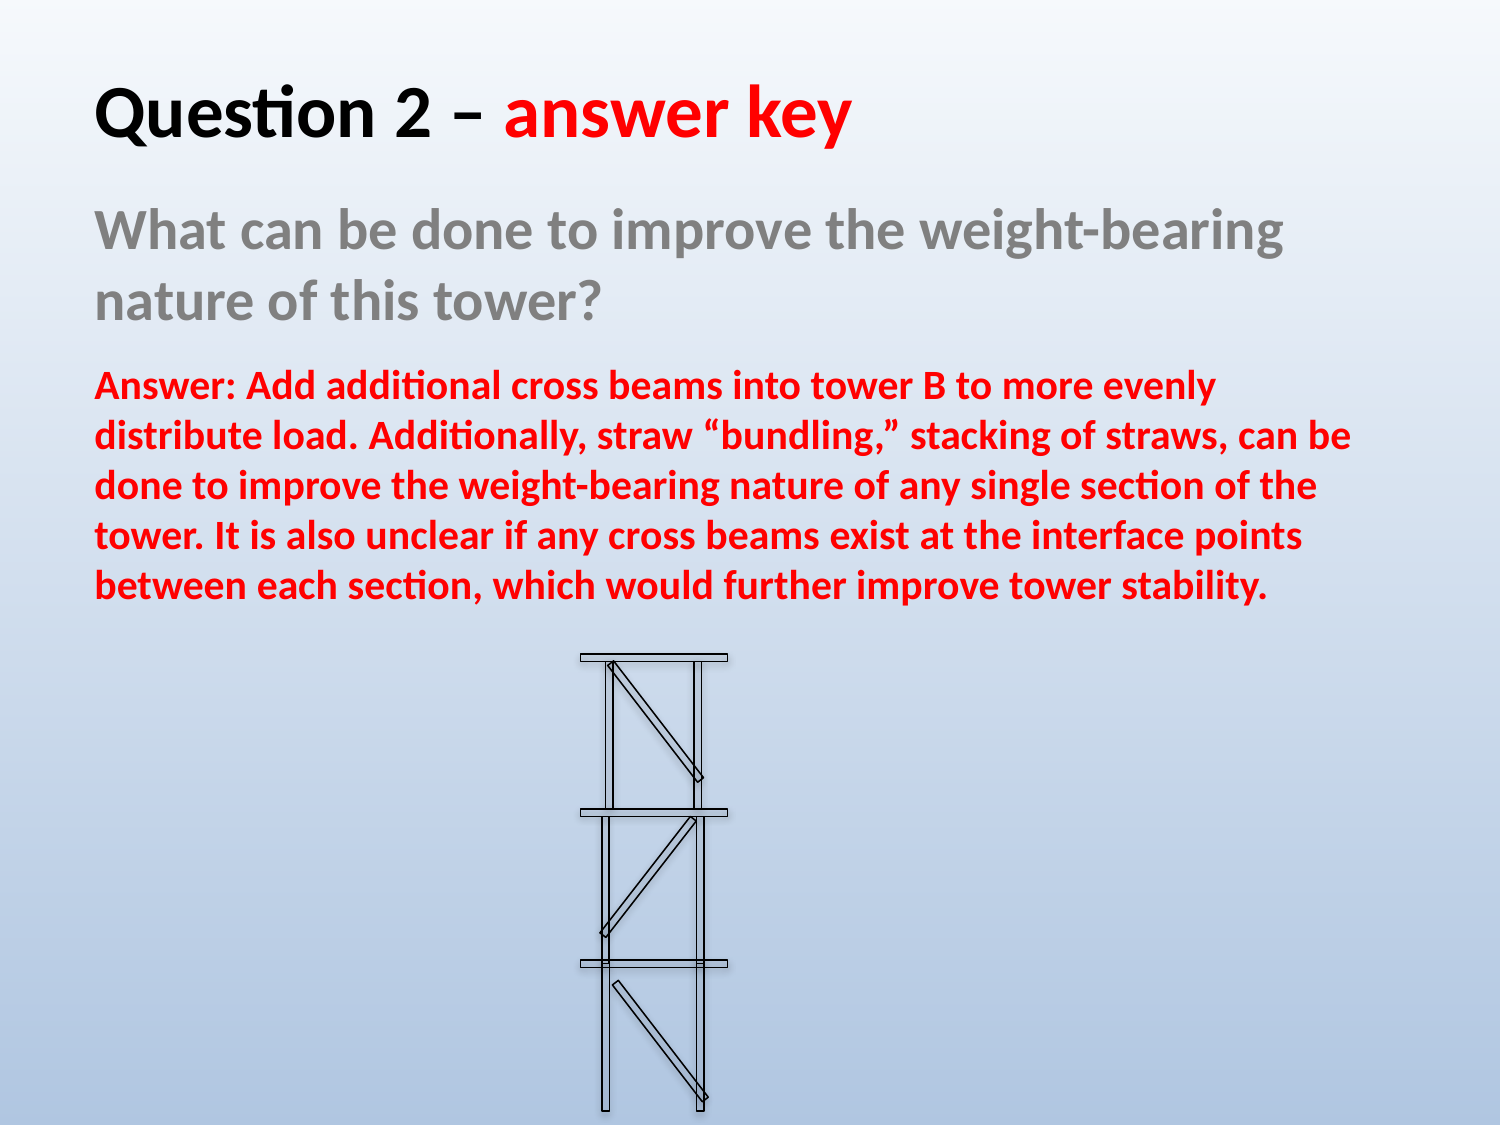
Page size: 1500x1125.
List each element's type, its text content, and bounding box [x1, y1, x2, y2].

text_box What can be done to improve the weight-bearing nature of this tower? [79, 184, 1400, 340]
text_box [696, 1107, 705, 1112]
text_box Question 2 – answer key [79, 55, 917, 161]
text_box [580, 959, 728, 968]
text_box [606, 660, 705, 783]
text_box [580, 653, 728, 662]
text_box [693, 670, 702, 771]
text_box [601, 943, 610, 958]
text_box [601, 824, 610, 924]
text_box [696, 824, 705, 958]
text_box [696, 976, 705, 1088]
text_box [601, 976, 610, 1112]
text_box [611, 979, 709, 1103]
text_box Answer: Add additional cross beams into tower B to more evenly distribute load. Additionally, straw “bundling,” stacking of straws, can be done to improve the weight-bearing nature of any single section of the tower. It is also unclear if any cross beams exist at the interface points between each section, which would further improve tower stability. [79, 350, 1400, 615]
text_box [699, 808, 728, 817]
text_box [580, 808, 690, 817]
text_box [599, 815, 697, 938]
text_box [605, 675, 614, 810]
text_box [693, 788, 702, 810]
